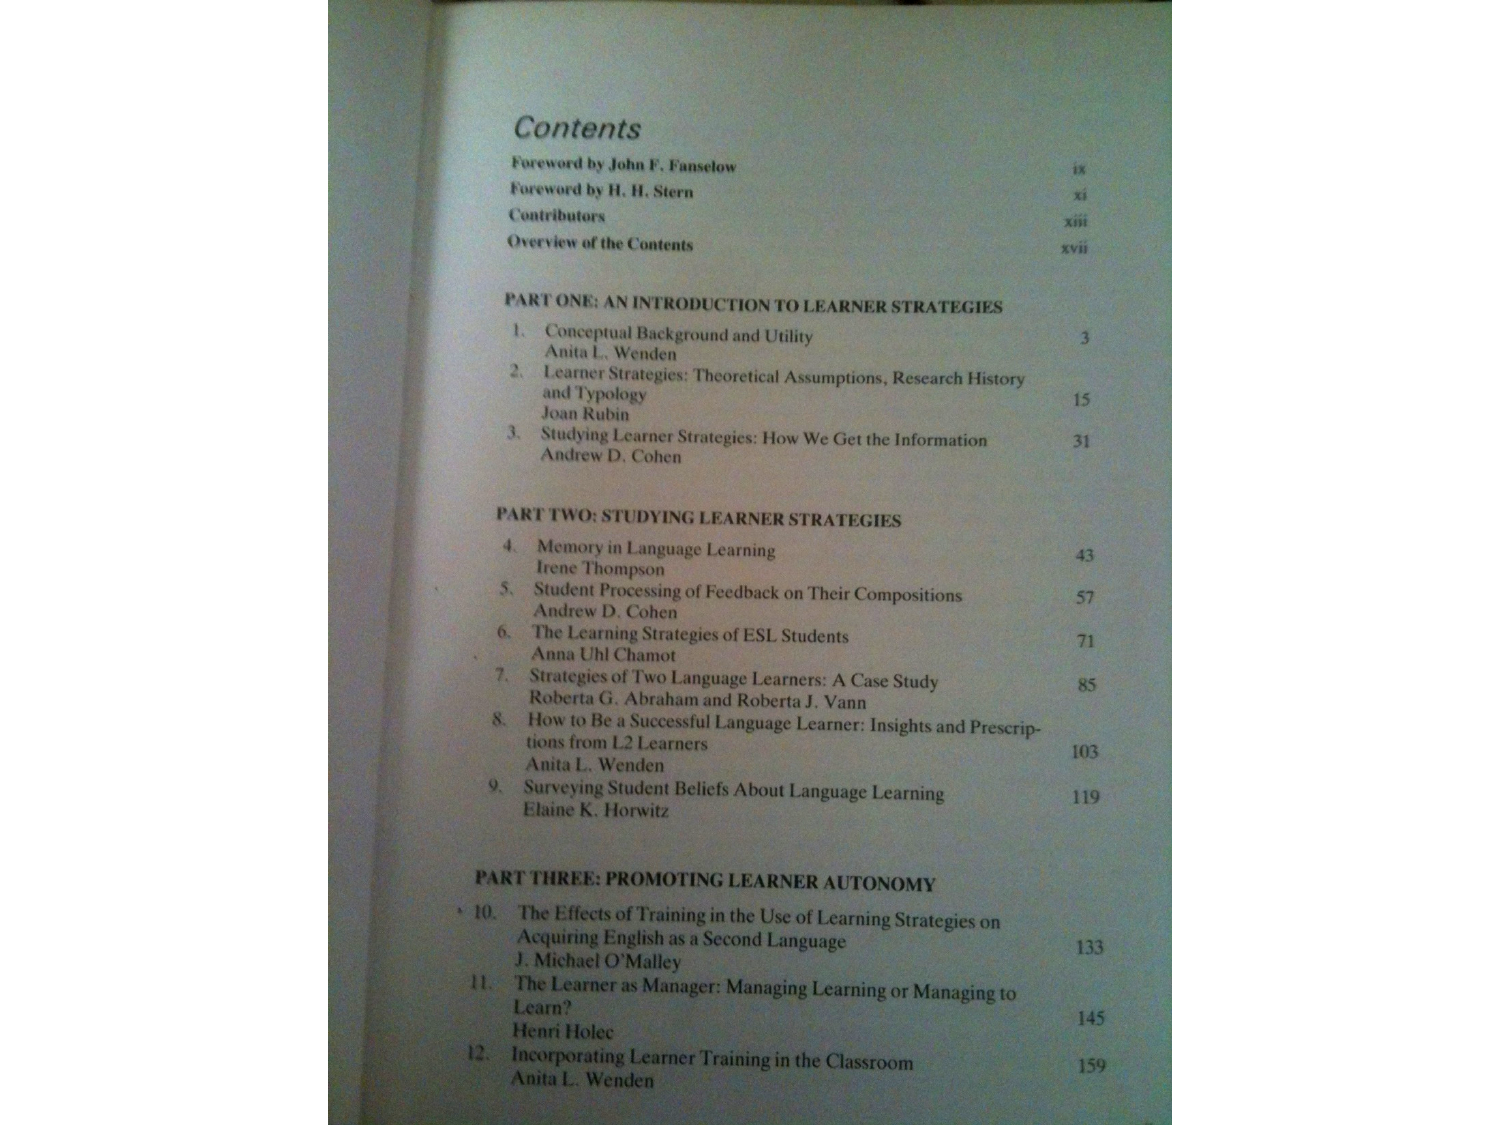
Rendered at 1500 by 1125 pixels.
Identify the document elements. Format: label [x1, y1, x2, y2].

picture [327, 0, 1173, 1125]
